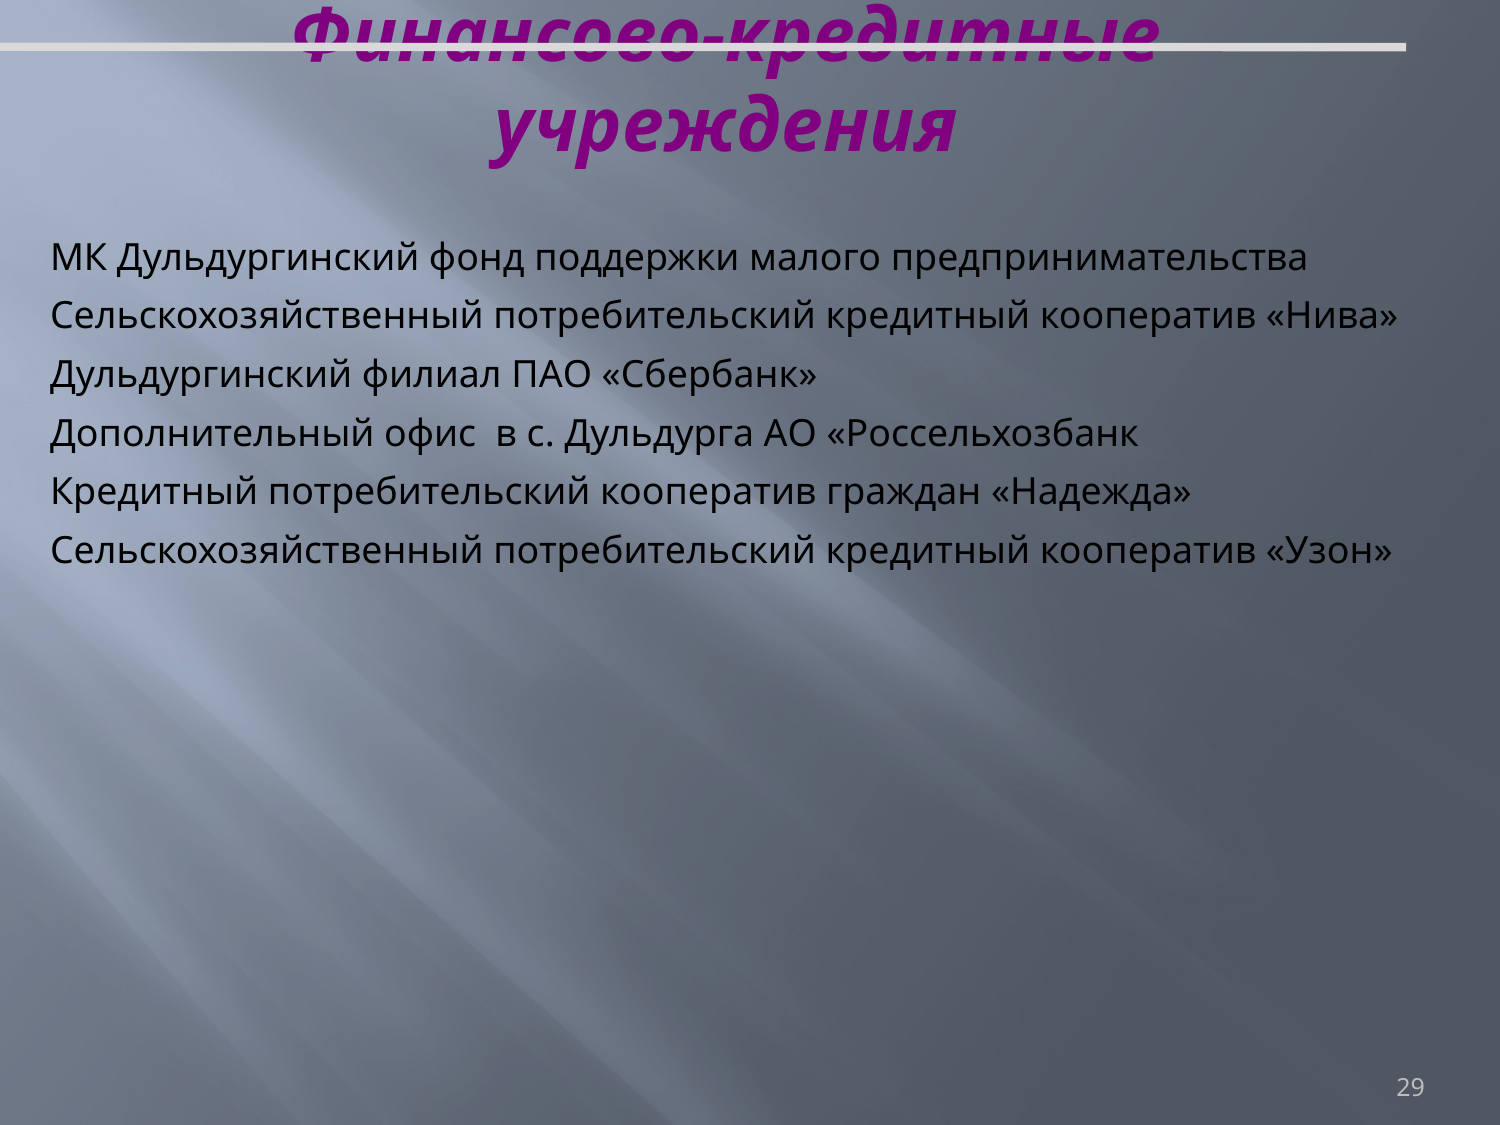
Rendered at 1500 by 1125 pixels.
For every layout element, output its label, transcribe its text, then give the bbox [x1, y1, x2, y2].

title Финансово-кредитные учреждения [82, 184, 1372, 223]
table_cell Дополнительный офис в с. Дульдурга АО «Россельхозбанк [47, 399, 1453, 457]
table_header МК Дульдургинский фонд поддержки малого предпринимательства [47, 223, 1453, 281]
table_cell Кредитный потребительский кооператив граждан «Надежда» [47, 457, 1453, 516]
table_cell Сельскохозяйственный потребительский кредитный кооператив «Нива» [47, 281, 1453, 340]
table_cell Дульдургинский филиал ПАО «Сбербанк» [47, 340, 1453, 399]
table_cell Сельскохозяйственный потребительский кредитный кооператив «Узон» [47, 516, 1453, 576]
slide_number 29 [1299, 1052, 1425, 1113]
